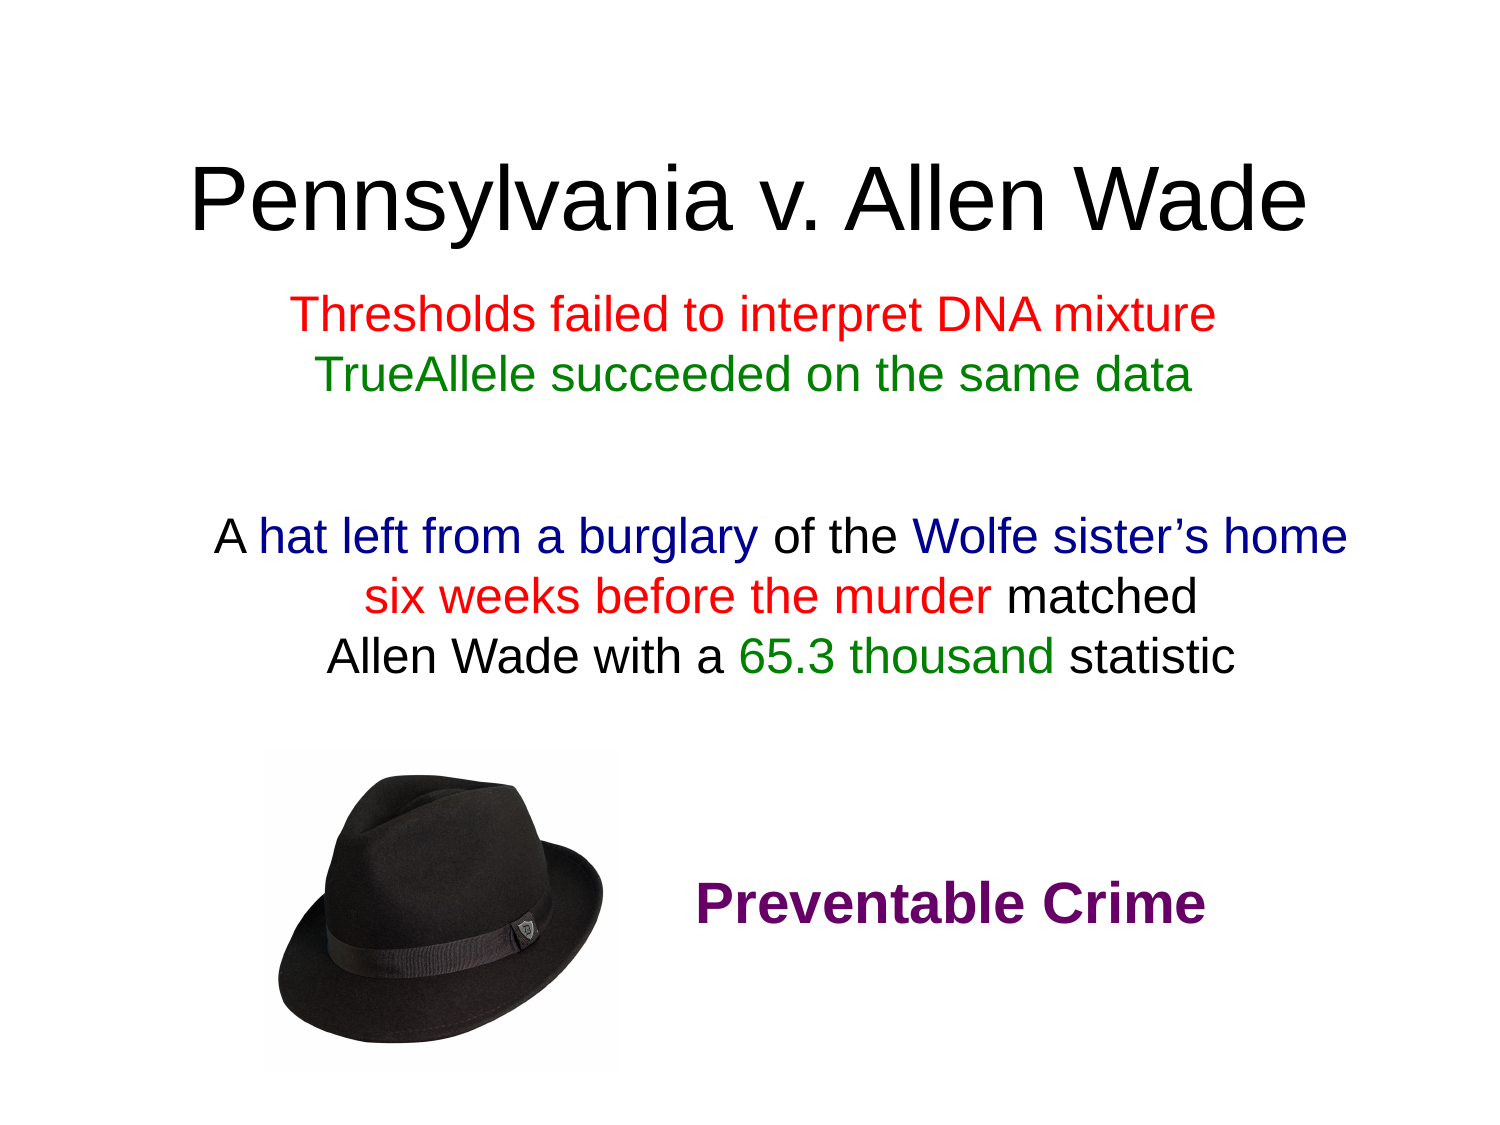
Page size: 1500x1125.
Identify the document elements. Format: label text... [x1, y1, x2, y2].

text_box Preventable Crime [661, 858, 1243, 943]
text_box Thresholds failed to interpret DNA mixture TrueAllele succeeded on the same data [168, 273, 1339, 409]
picture [262, 748, 618, 1073]
title Pennsylvania v. Allen Wade [112, 99, 1388, 288]
text_box A hat left from a burglary of the Wolfe sister’s home six weeks before the murder matched Allen Wade with a 65.3 thousand statistic [186, 495, 1377, 691]
